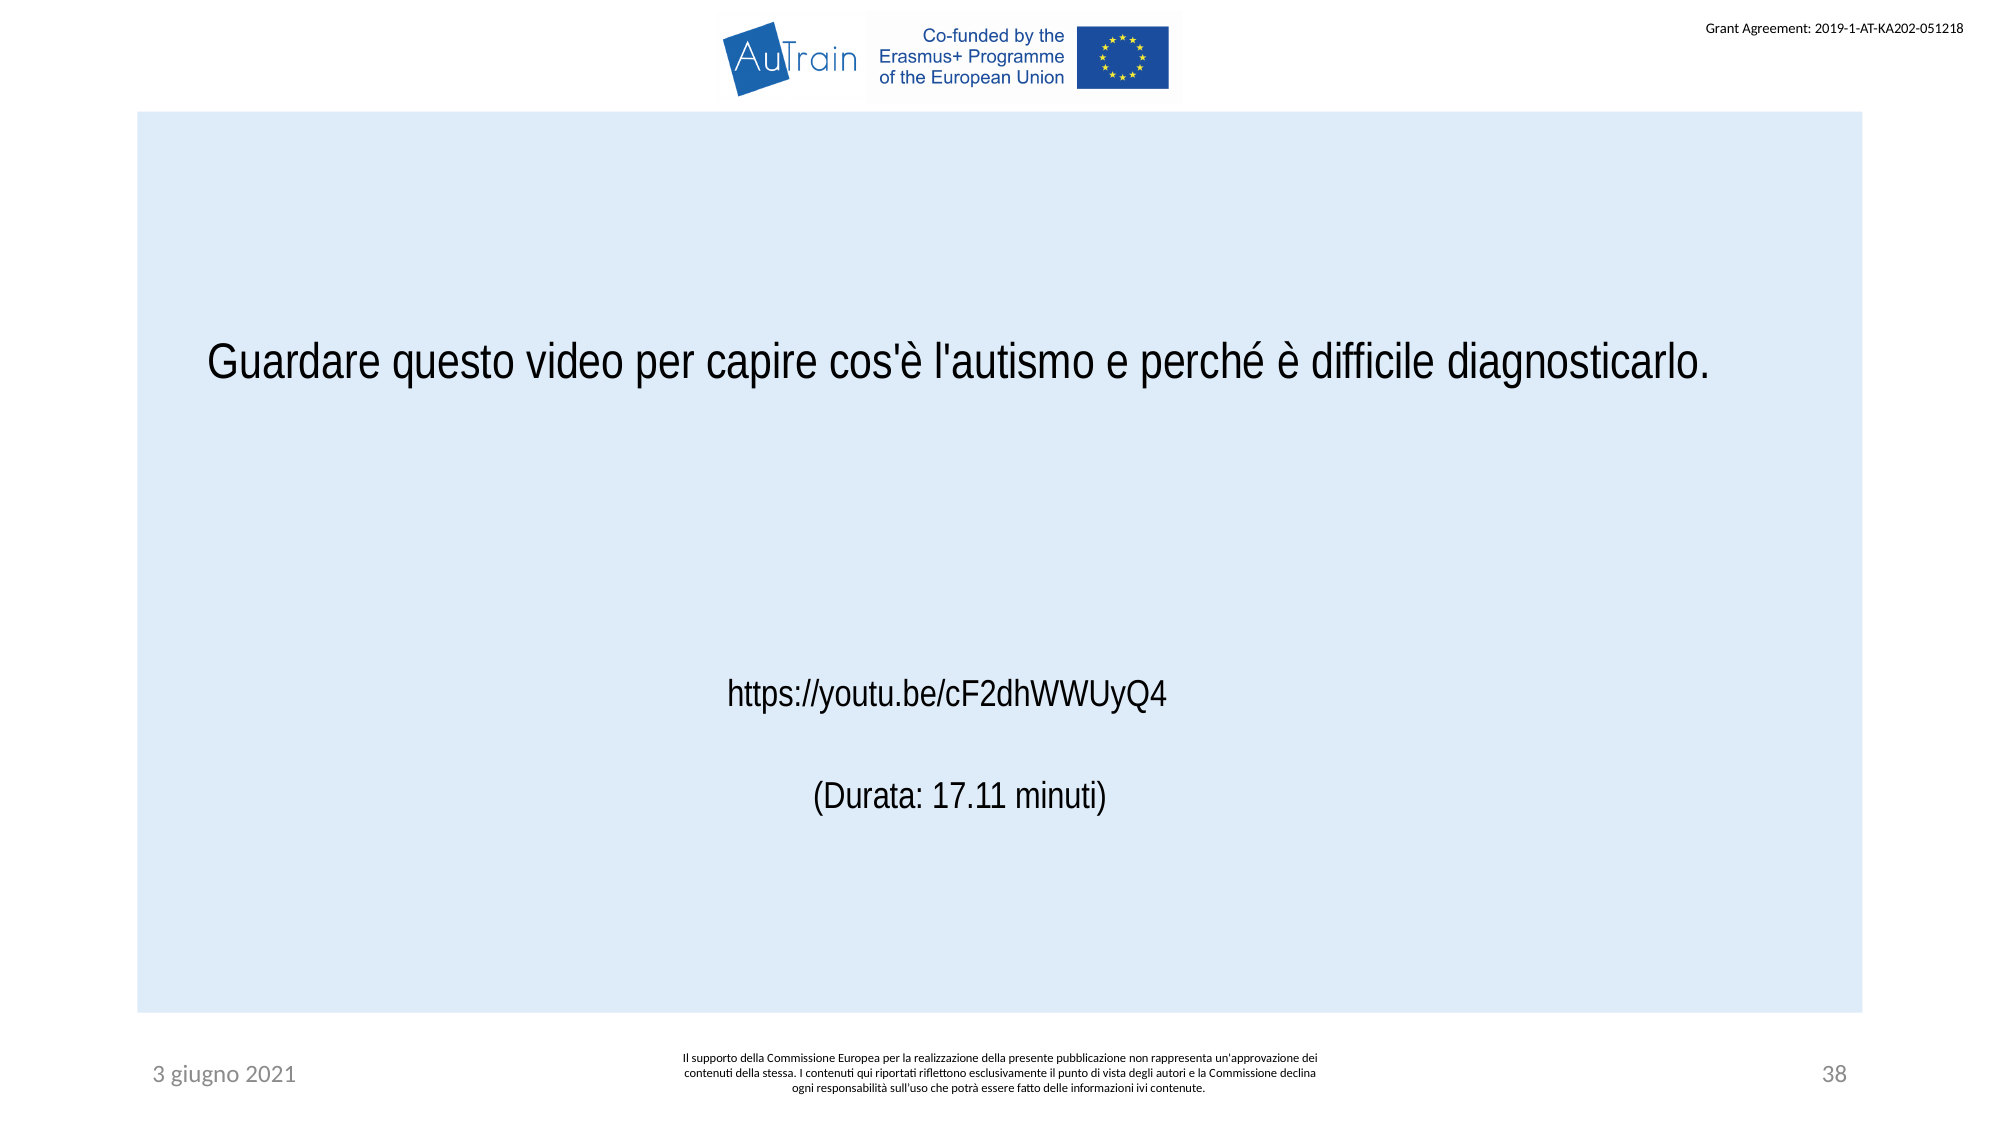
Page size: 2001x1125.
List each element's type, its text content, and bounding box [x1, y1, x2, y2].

text_box Guardare questo video per capire cos'è l'autismo e perché è difficile diagnosticarlo. https://youtu.be/cF2dhWWUyQ4 (Durata: 17.11 minuti) [137, 111, 1863, 1013]
slide_number 3 giugno 2021 [137, 1042, 588, 1103]
footer Il supporto della Commissione Europea per la realizzazione della presente pubblicazione non rappresenta un'approvazione dei contenuti della stessa. I contenuti qui riportati riflettono esclusivamente il punto di vista degli autori e la Commissione declina ogni responsabilità sull’uso che potrà essere fatto delle informazioni ivi contenute. [662, 1042, 1338, 1103]
picture [715, 11, 1183, 104]
slide_number 38 [1412, 1042, 1863, 1103]
